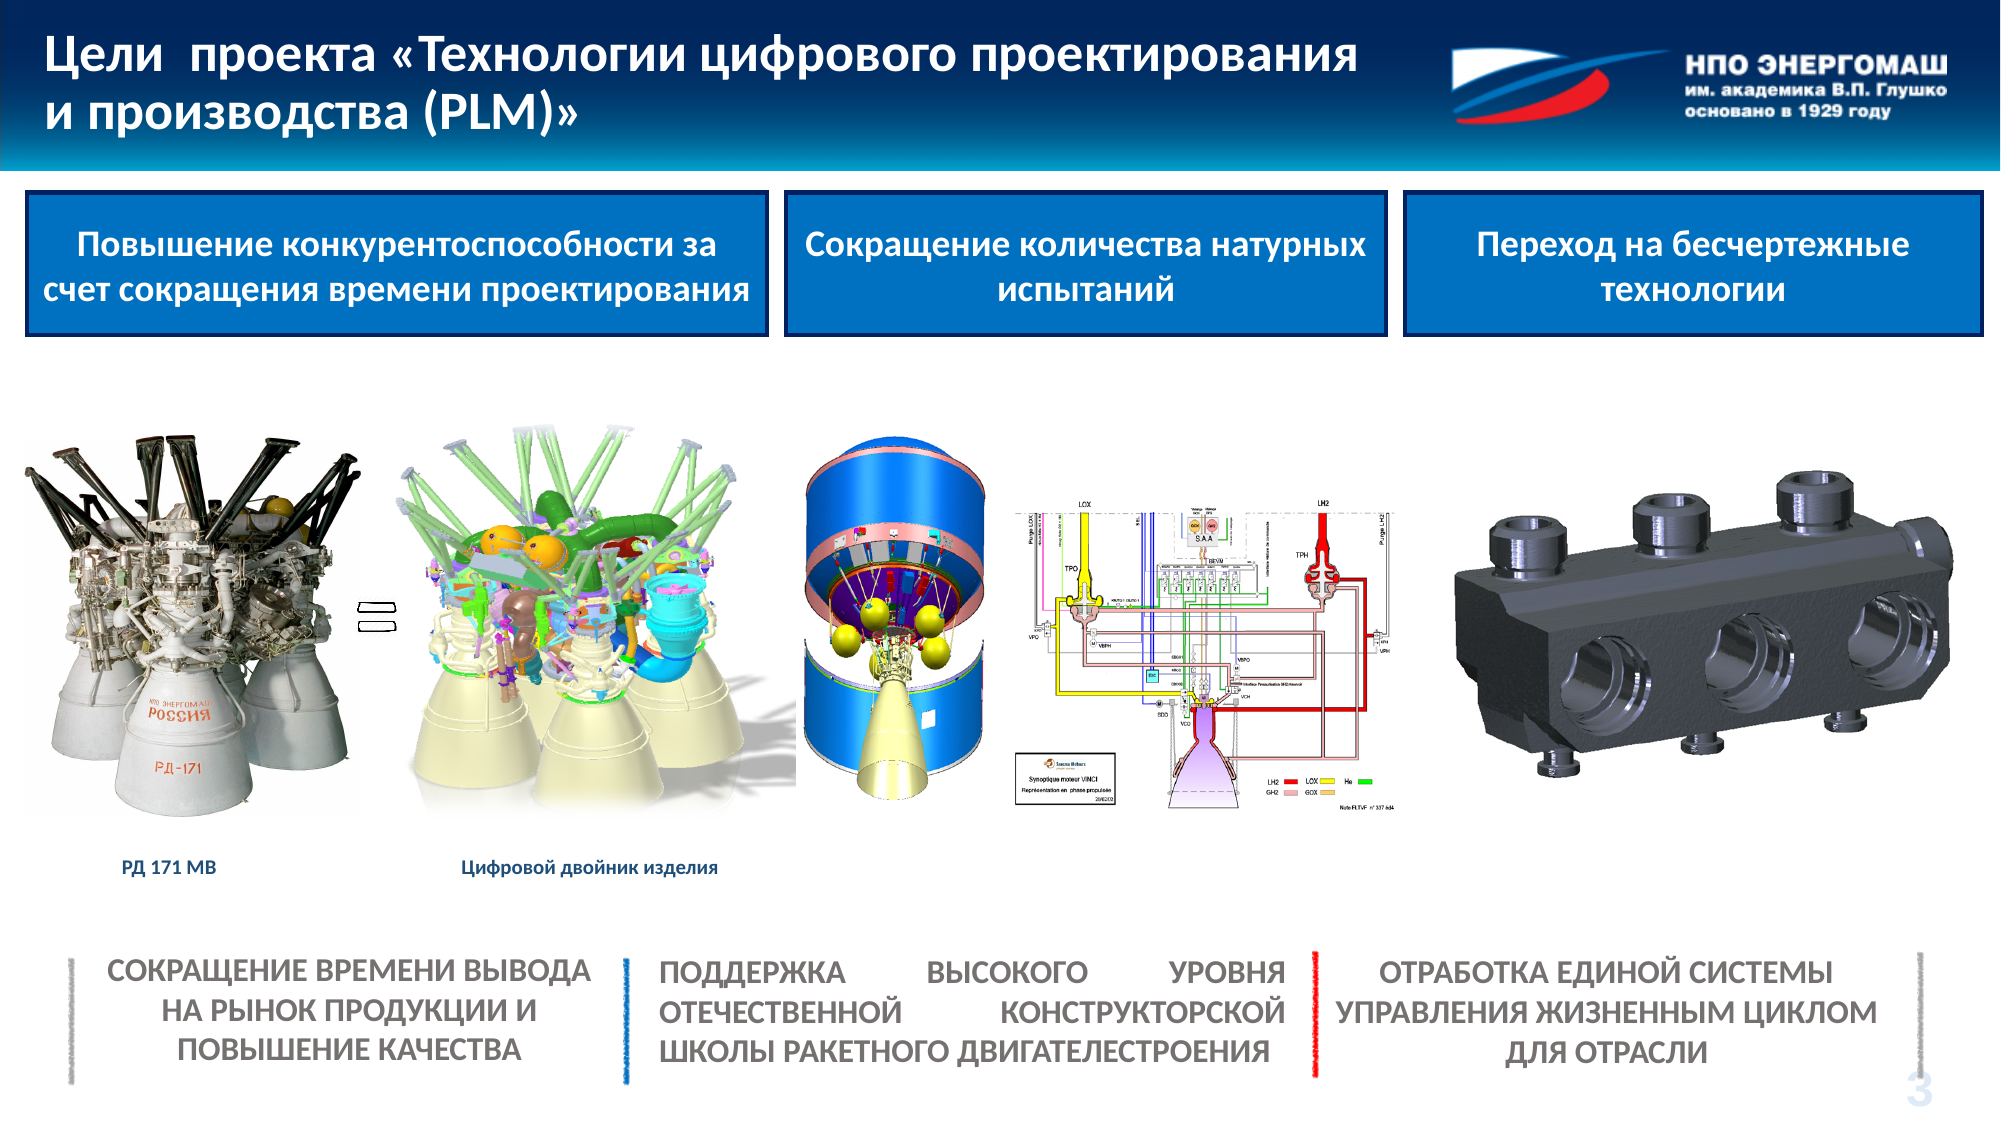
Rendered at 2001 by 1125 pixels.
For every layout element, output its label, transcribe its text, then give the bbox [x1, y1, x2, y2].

picture [68, 954, 75, 1089]
text_box Переход на бесчертежные технологии [1404, 192, 1983, 336]
picture [1312, 947, 1319, 1082]
text_box Цифровой двойник изделия [419, 846, 761, 886]
title Цели проекта «Технологии цифрового проектирования и производства (PLM)» [29, 16, 1413, 149]
text_box Сокращение количества натурных испытаний [785, 192, 1387, 336]
text_box ПОДДЕРЖКА ВЫСОКОГО УРОВНЯ ОТЕЧЕСТВЕННОЙ КОНСТРУКТОРСКОЙ ШКОЛЫ РАКЕТНОГО ДВИГАТЕЛЕСТРОЕНИЯ [644, 934, 1302, 1072]
text_box ОТРАБОТКА ЕДИНОЙ СИСТЕМЫ УПРАВЛЕНИЯ ЖИЗНЕННЫМ ЦИКЛОМ ДЛЯ ОТРАСЛИ [1311, 935, 1903, 1073]
text_box РД 171 МВ [0, 846, 345, 886]
picture [0, 0, 2001, 136]
picture [1443, 461, 1980, 819]
picture [623, 954, 630, 1089]
picture [24, 415, 1397, 819]
picture [1917, 948, 1924, 1084]
text_box Повышение конкурентоспособности за счет сокращения времени проектирования [26, 192, 768, 336]
text_box СОКРАЩЕНИЕ ВРЕМЕНИ ВЫВОДА НА РЫНОК ПРОДУКЦИИ И ПОВЫШЕНИЕ КАЧЕСТВА [77, 932, 622, 1089]
